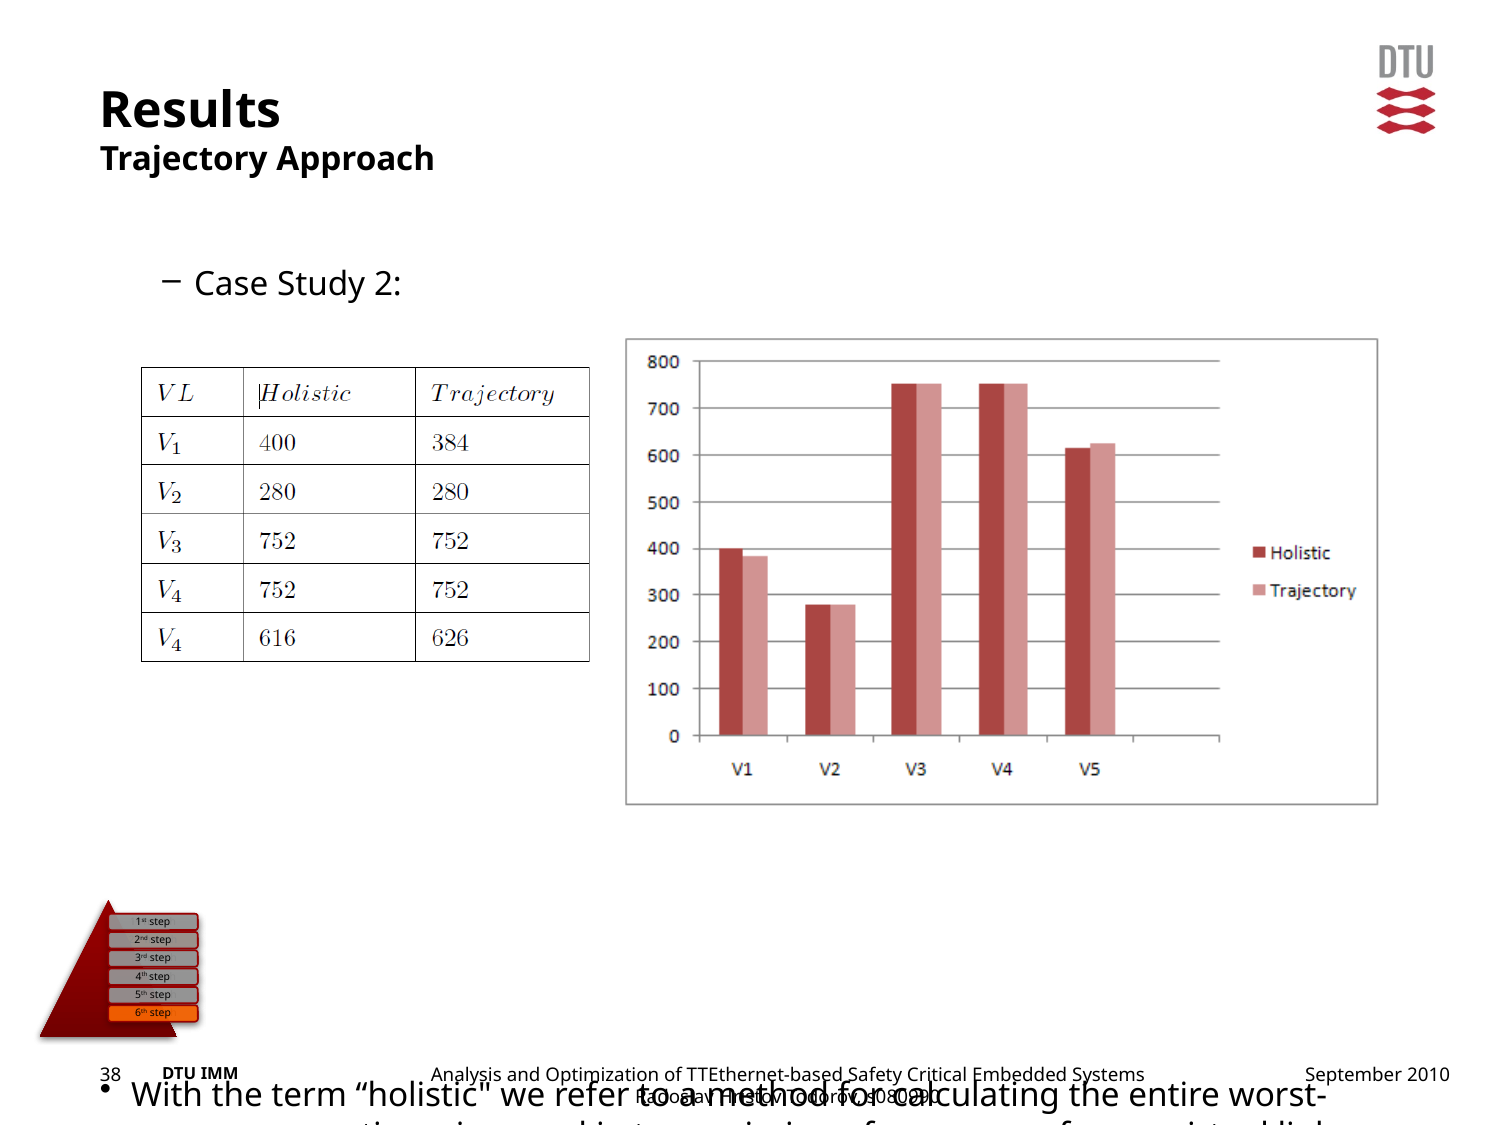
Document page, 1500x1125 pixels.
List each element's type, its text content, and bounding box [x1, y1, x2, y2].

title Results Trajectory Approach [99, 49, 1376, 238]
picture [112, 349, 614, 679]
list Case Study 2: With the term “holistic" we refer to a method for calculating the entire worst-case response times incurred in transmission of a message from a virtual link assuming the worst-case [99, 262, 1376, 1012]
picture [1356, 45, 1436, 134]
picture [624, 337, 1380, 807]
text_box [24, 899, 213, 1038]
